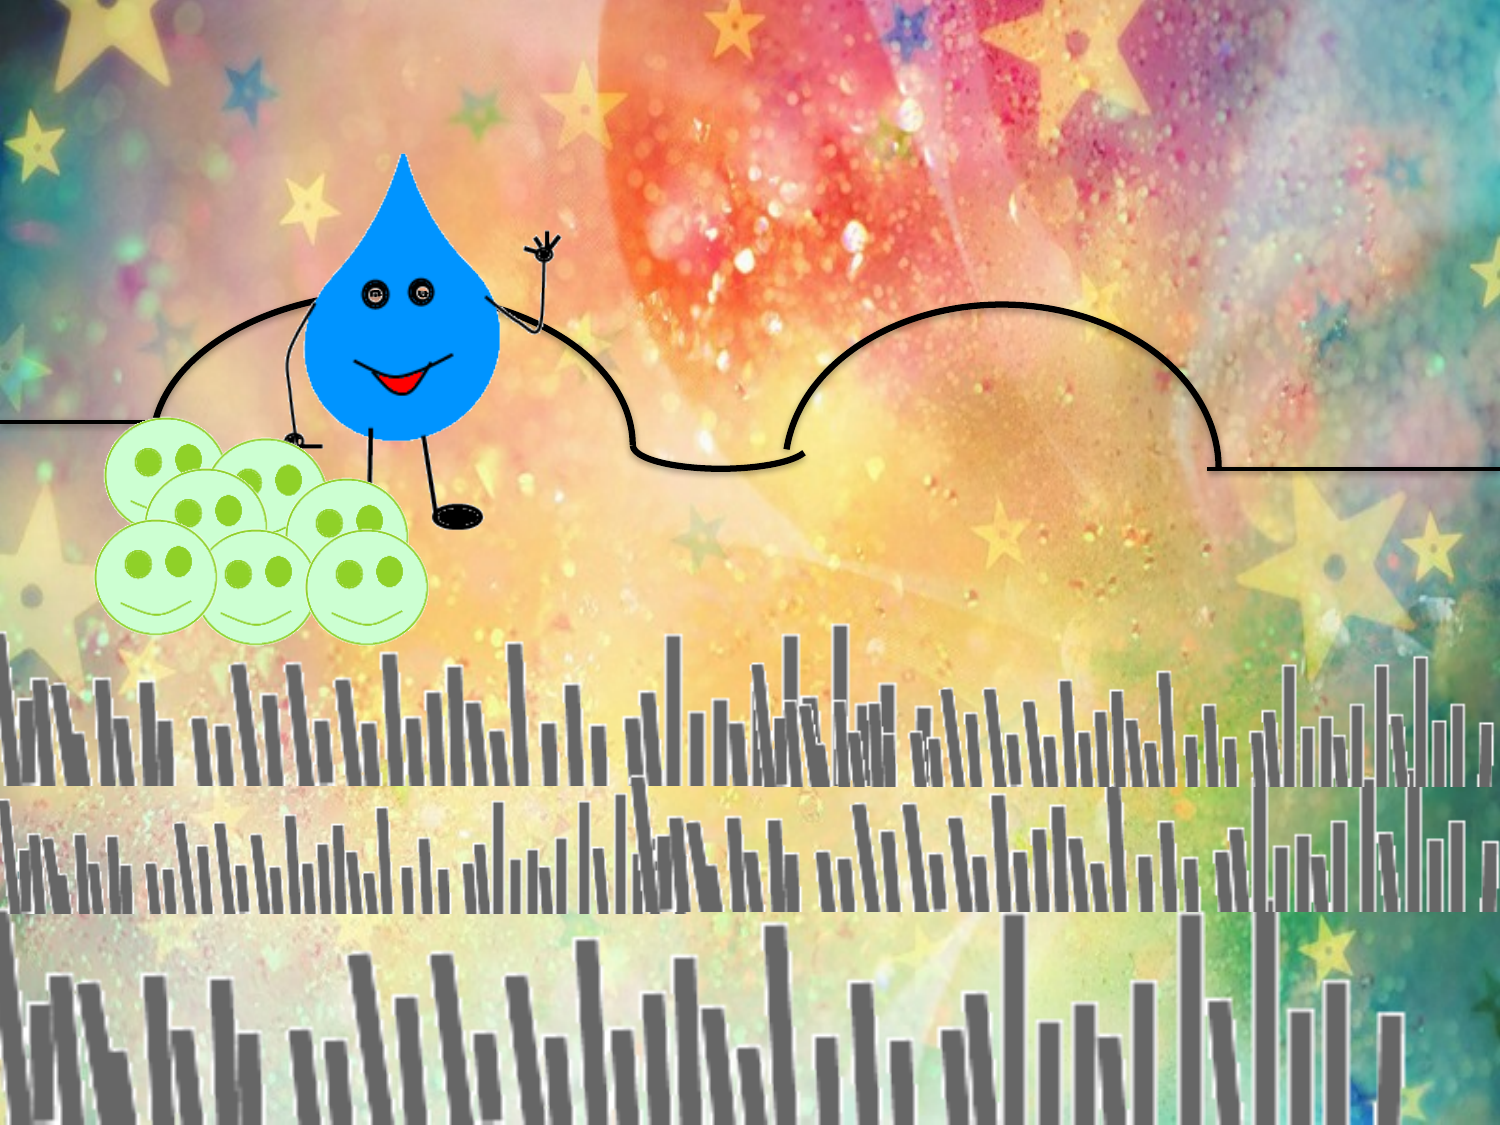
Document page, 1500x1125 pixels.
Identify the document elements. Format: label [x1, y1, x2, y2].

text_box [783, 301, 1222, 469]
text_box [591, 355, 636, 446]
picture [0, 0, 1500, 467]
picture [0, 424, 1500, 1125]
text_box [629, 444, 806, 472]
text_box [34, 70, 587, 678]
